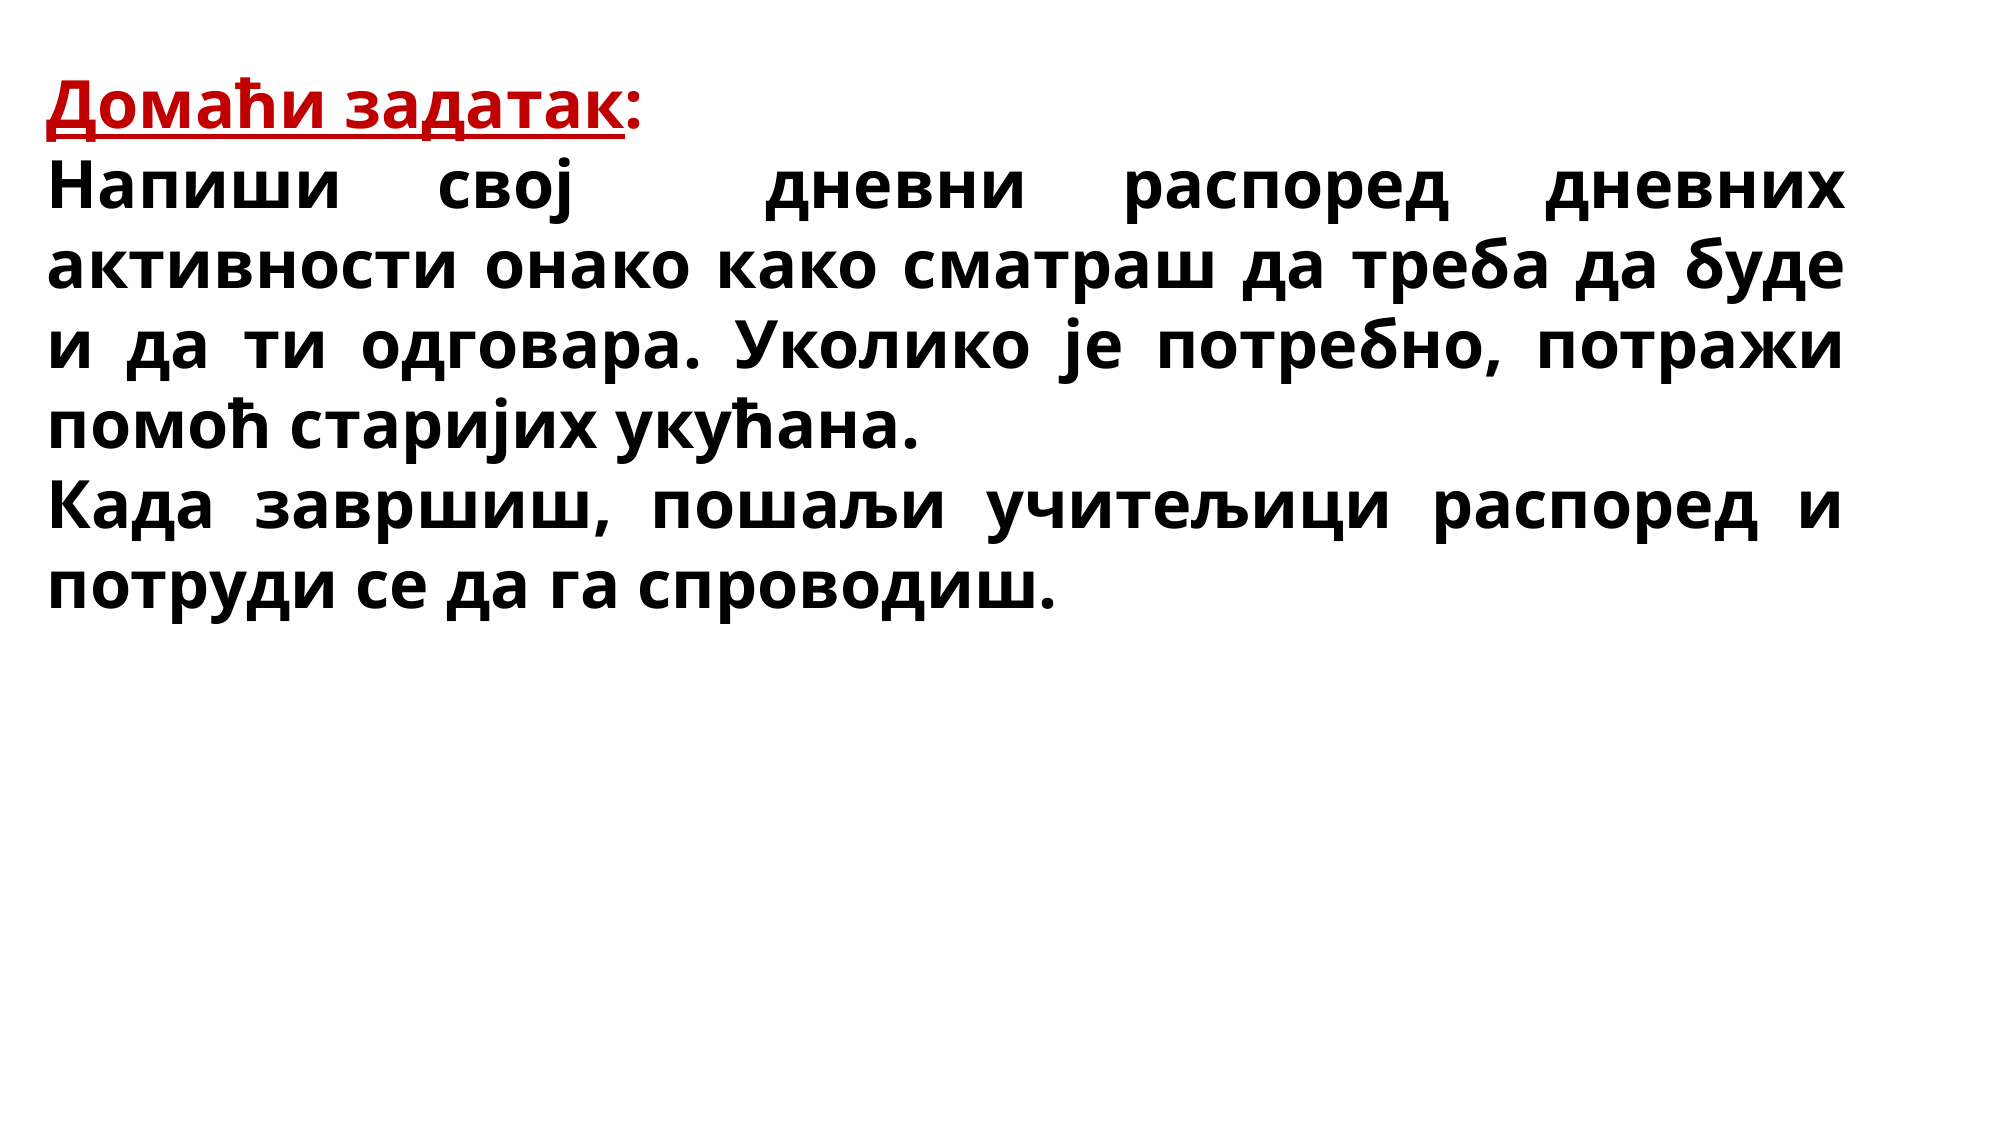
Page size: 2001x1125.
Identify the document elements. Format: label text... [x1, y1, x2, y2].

text_box Домаћи задатак: Напиши свој дневни распоред дневних активности онако како сматраш да треба да буде и да ти одговара. Уколико је потребно, потражи помоћ старијих укућана. Када завршиш, пошаљи учитељици распоред и потруди се да га спроводиш. [32, 54, 1862, 629]
